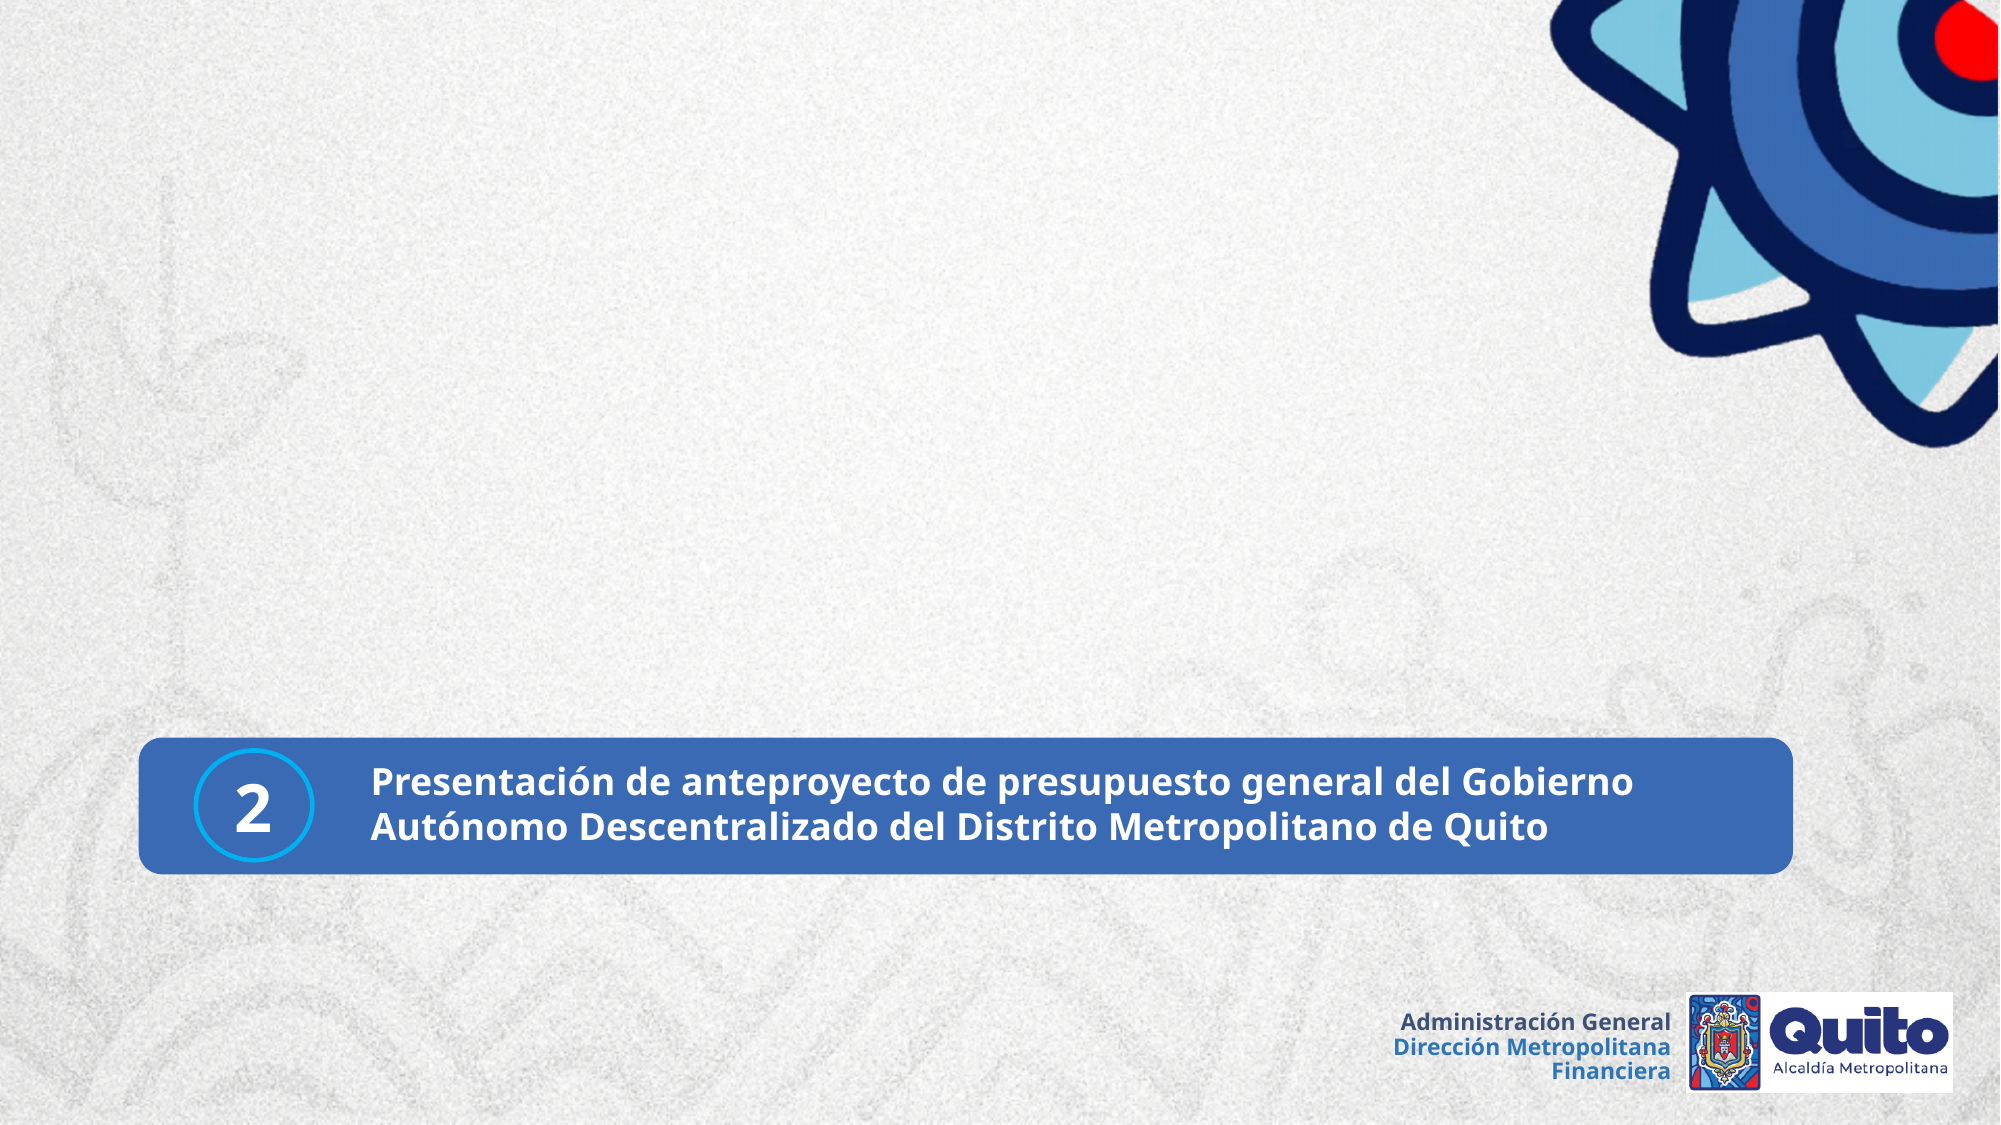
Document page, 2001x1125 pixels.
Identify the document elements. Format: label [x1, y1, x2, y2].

text_box [139, 738, 1815, 874]
text_box [1242, 941, 1953, 1093]
picture [0, 0, 2000, 1125]
